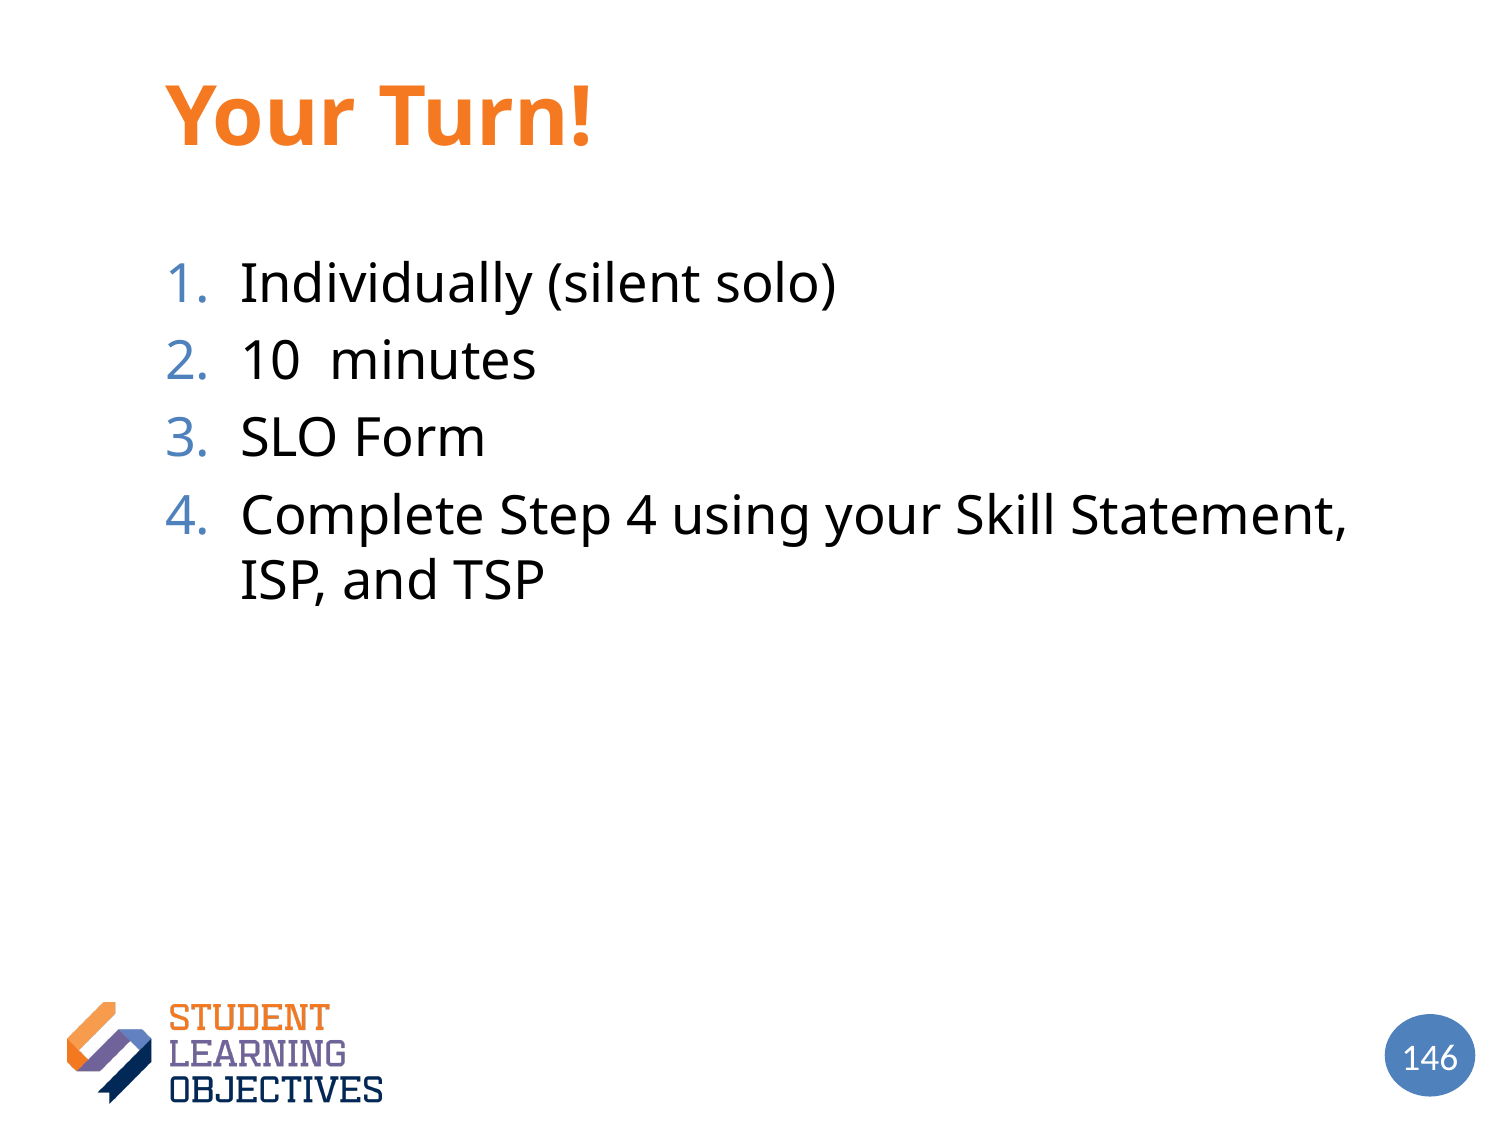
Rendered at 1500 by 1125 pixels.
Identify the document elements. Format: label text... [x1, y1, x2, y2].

picture [67, 1002, 382, 1104]
title Your Turn! [150, 45, 1425, 177]
slide_number 146 [1384, 1014, 1476, 1097]
list Individually (silent solo) 10 minutes SLO Form Complete Step 4 using your Skill Statement, ISP, and TSP [150, 233, 1425, 988]
